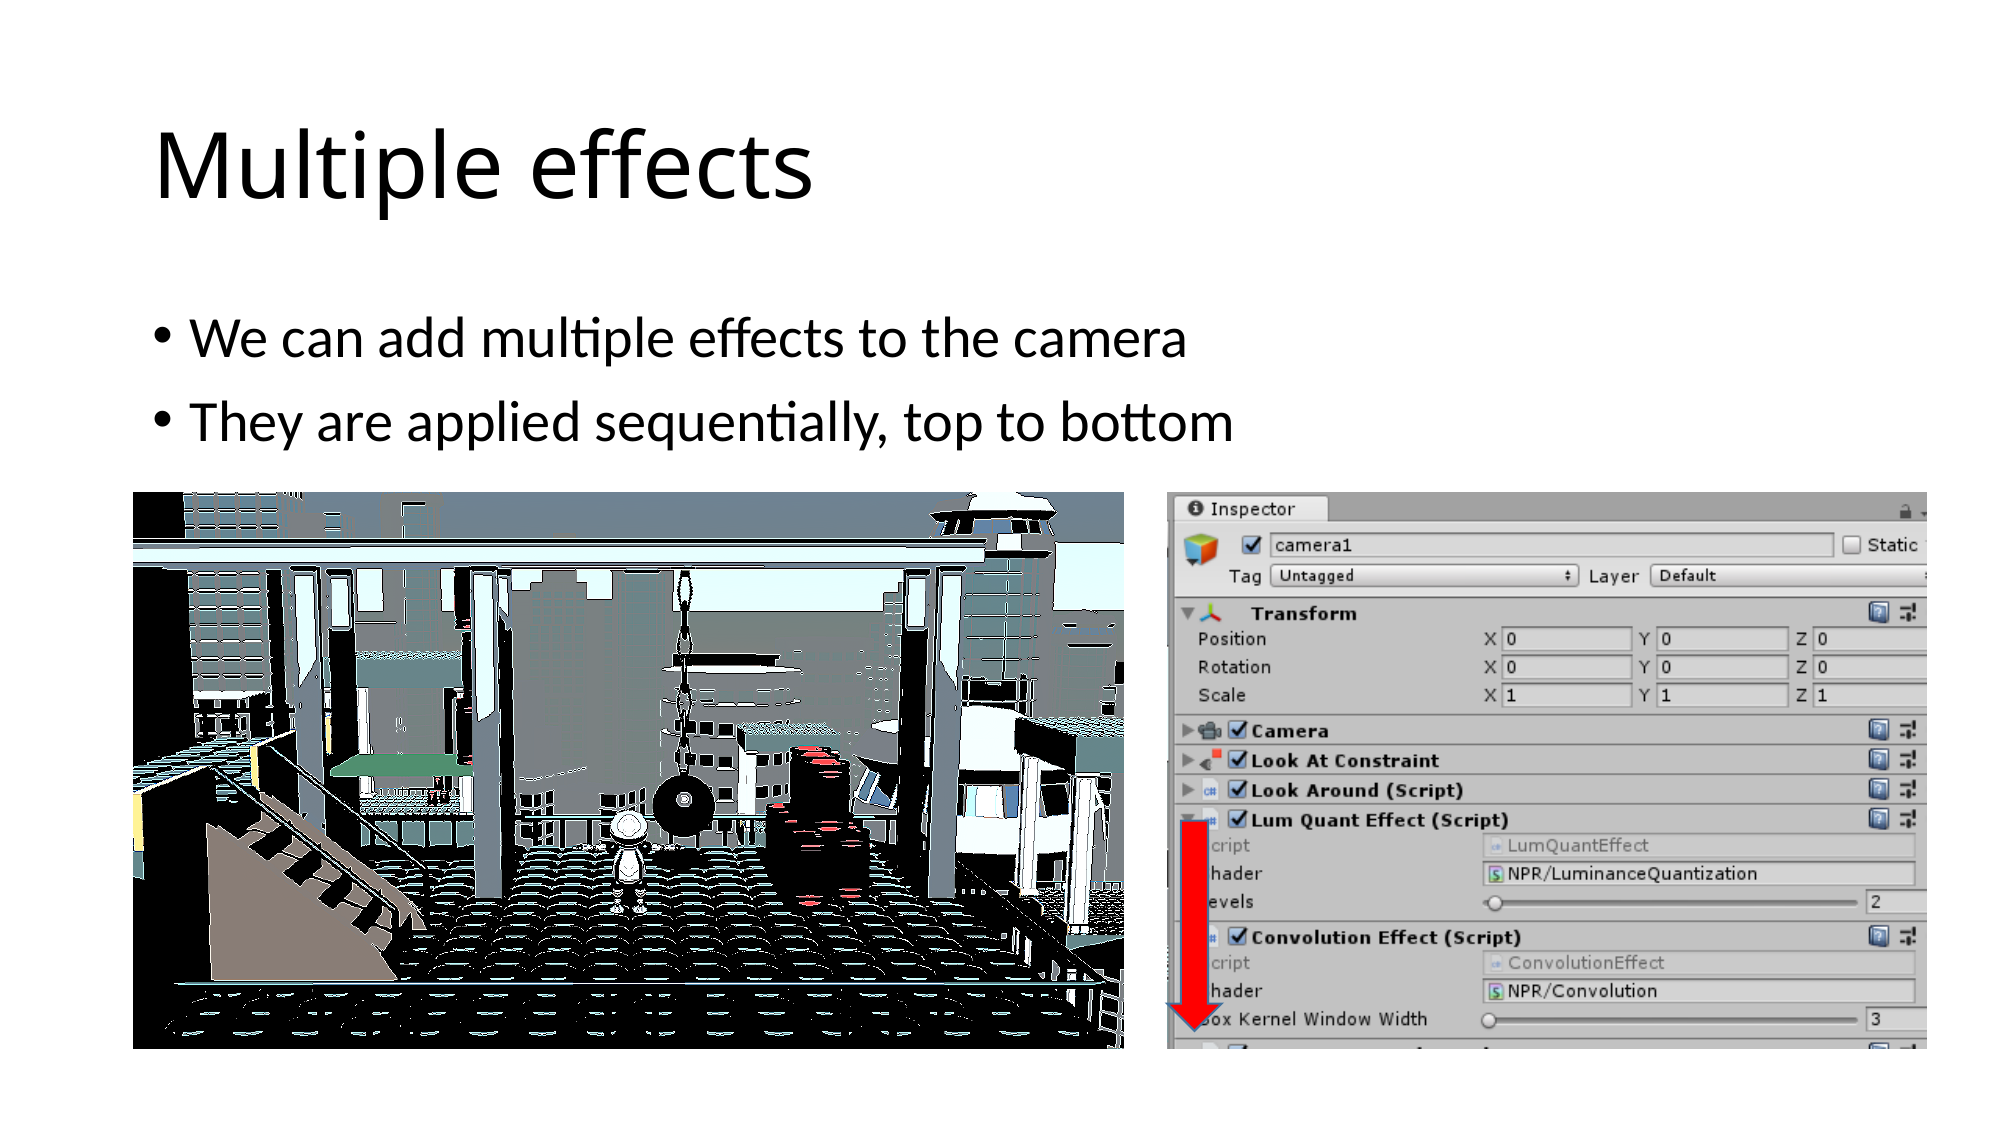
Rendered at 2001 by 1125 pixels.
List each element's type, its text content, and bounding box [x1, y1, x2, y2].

list We can add multiple effects to the camera They are applied sequentially, top to bottom [137, 299, 1863, 1014]
picture [133, 492, 1124, 1049]
picture [1167, 492, 1927, 1049]
title Multiple effects [137, 59, 1863, 278]
